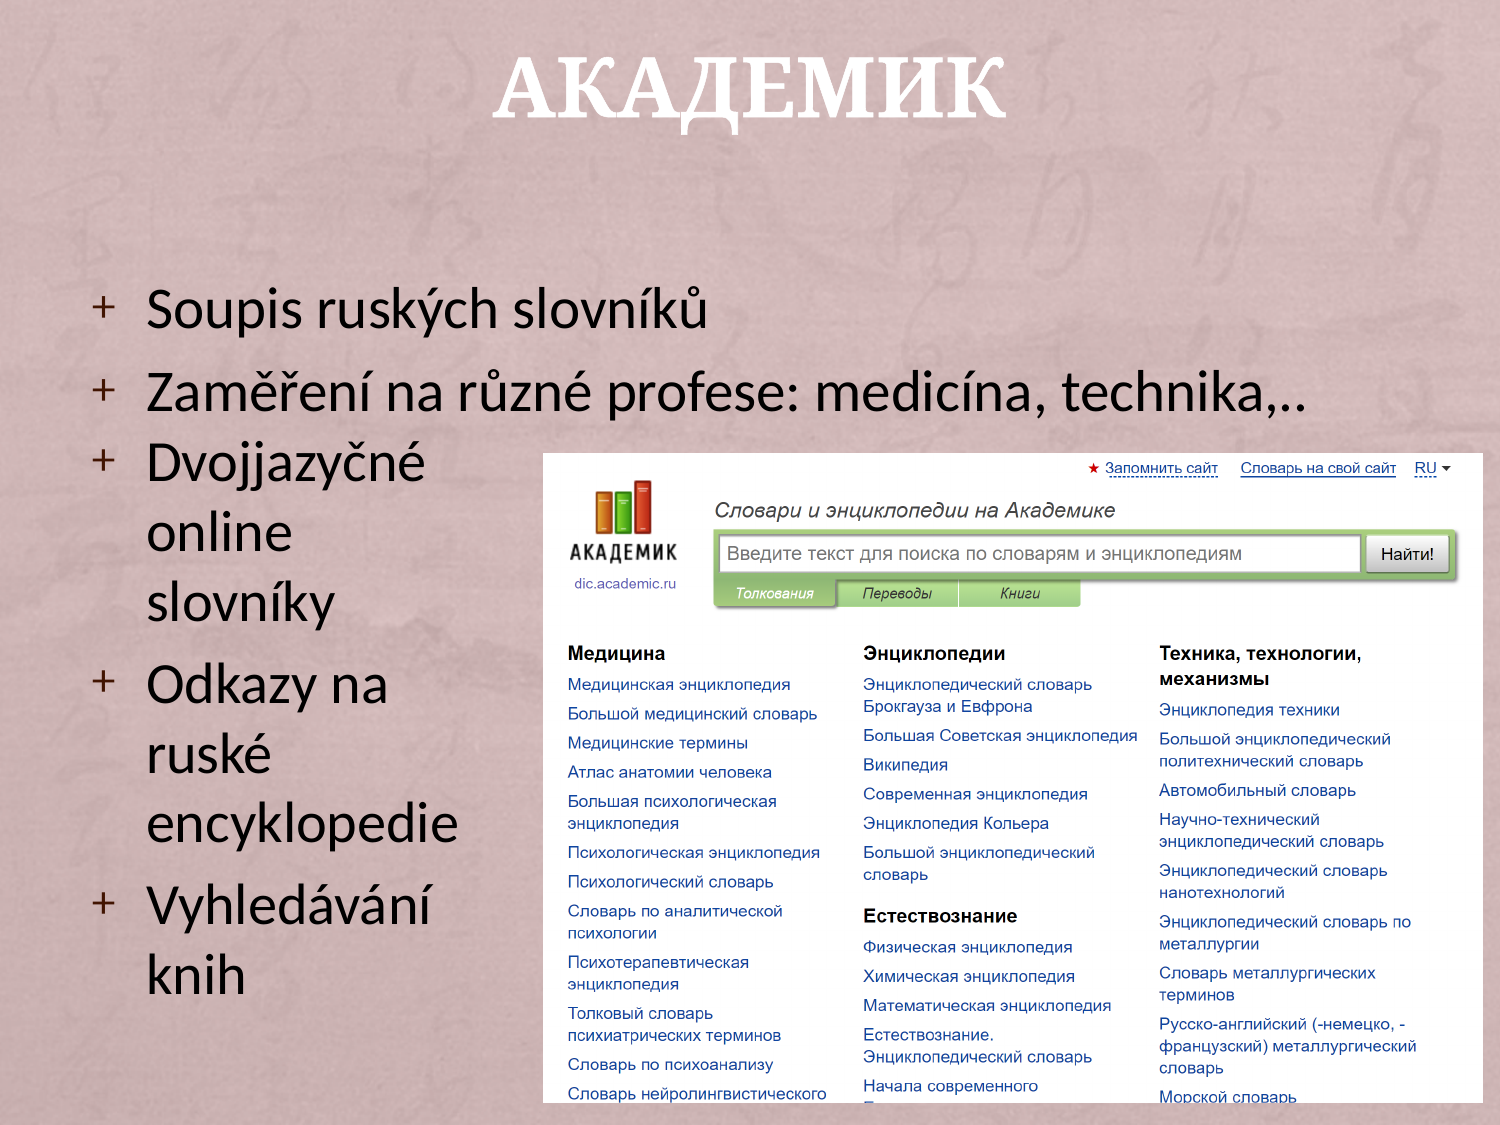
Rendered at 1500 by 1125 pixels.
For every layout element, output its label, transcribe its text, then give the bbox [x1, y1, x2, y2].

picture [542, 453, 1484, 1103]
title Академик [75, 45, 1425, 233]
text_box Dvojjazyčné online slovníky Odkazy na ruské encyklopedie Vyhledávání knih [74, 416, 506, 1111]
list Soupis ruských slovníků Zaměření na různé profese: medicína, technika,.. [75, 262, 1329, 450]
